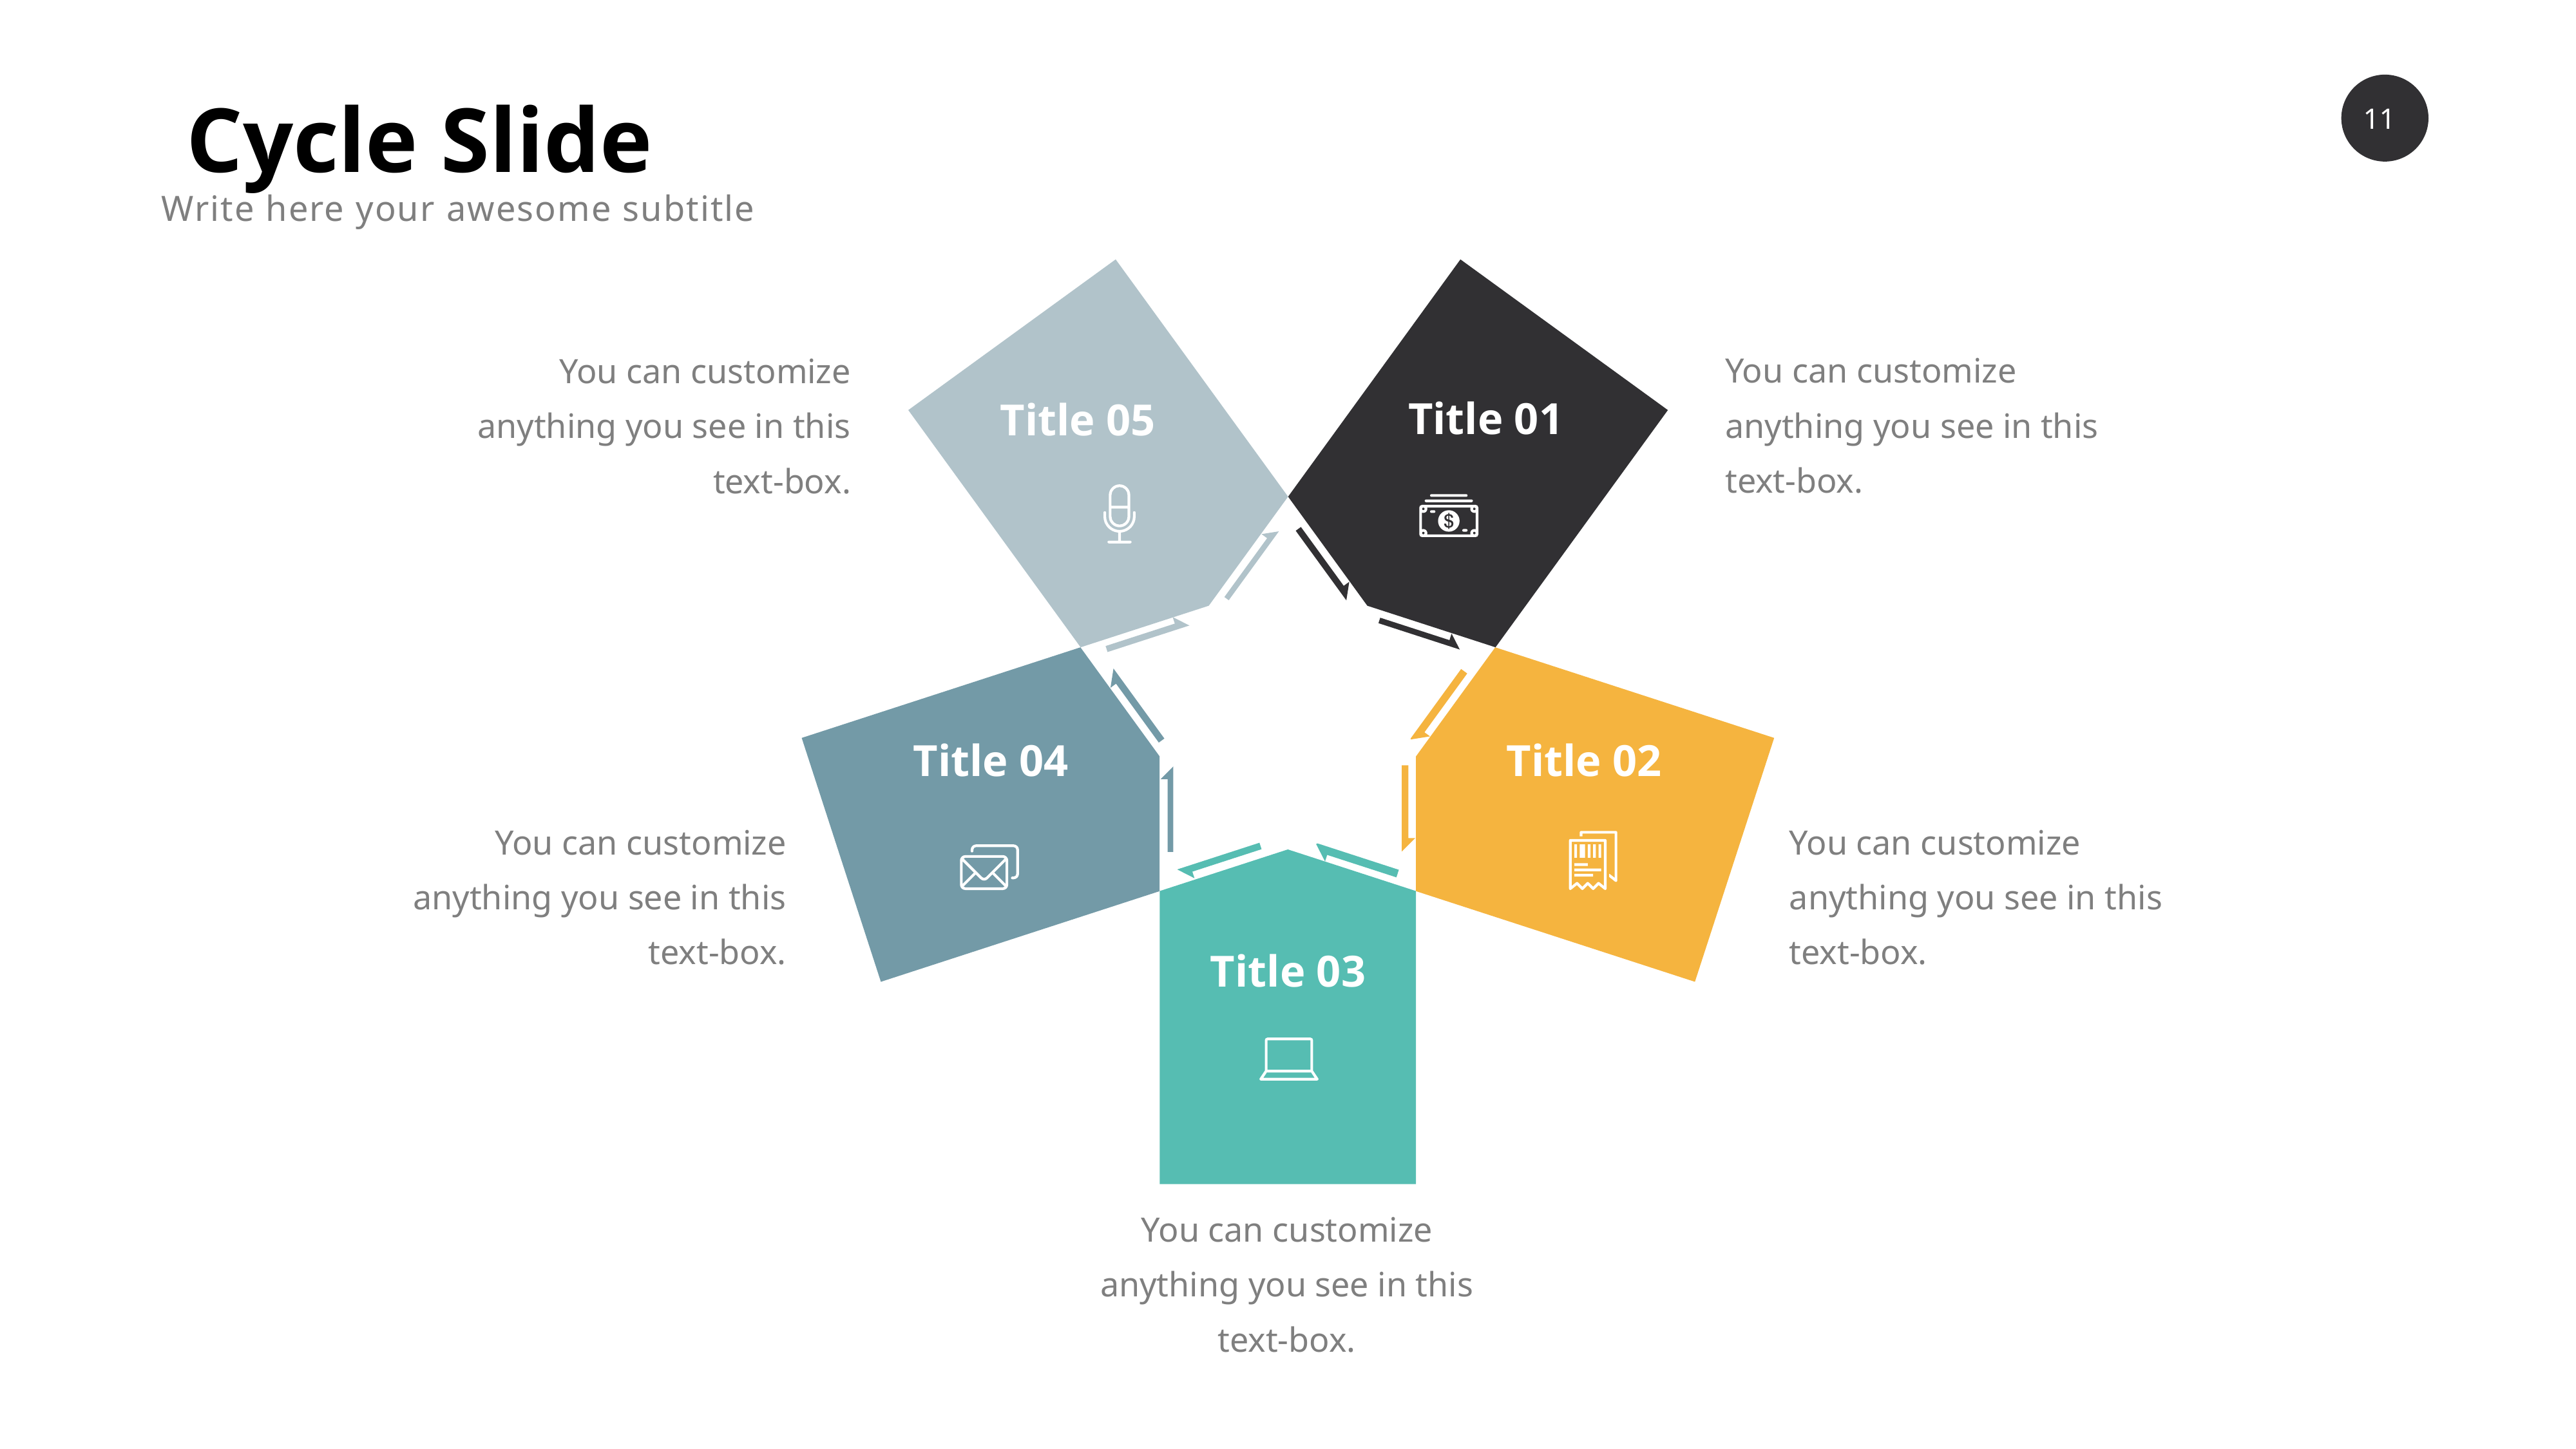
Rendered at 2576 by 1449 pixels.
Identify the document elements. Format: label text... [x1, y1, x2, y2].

text_box You can customize anything you see in this text-box. [1775, 330, 2160, 505]
text_box You can customize anything you see in this text-box. [352, 801, 796, 976]
text_box You can customize anything you see in this text-box. [1065, 1188, 1509, 1363]
text_box You can customize anything you see in this text-box. [416, 330, 801, 505]
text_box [801, 259, 1775, 1184]
text_box You can customize anything you see in this text-box. [1779, 801, 2224, 976]
text_box Write here your awesome subtitle [151, 182, 765, 233]
text_box Cycle Slide [177, 51, 663, 182]
